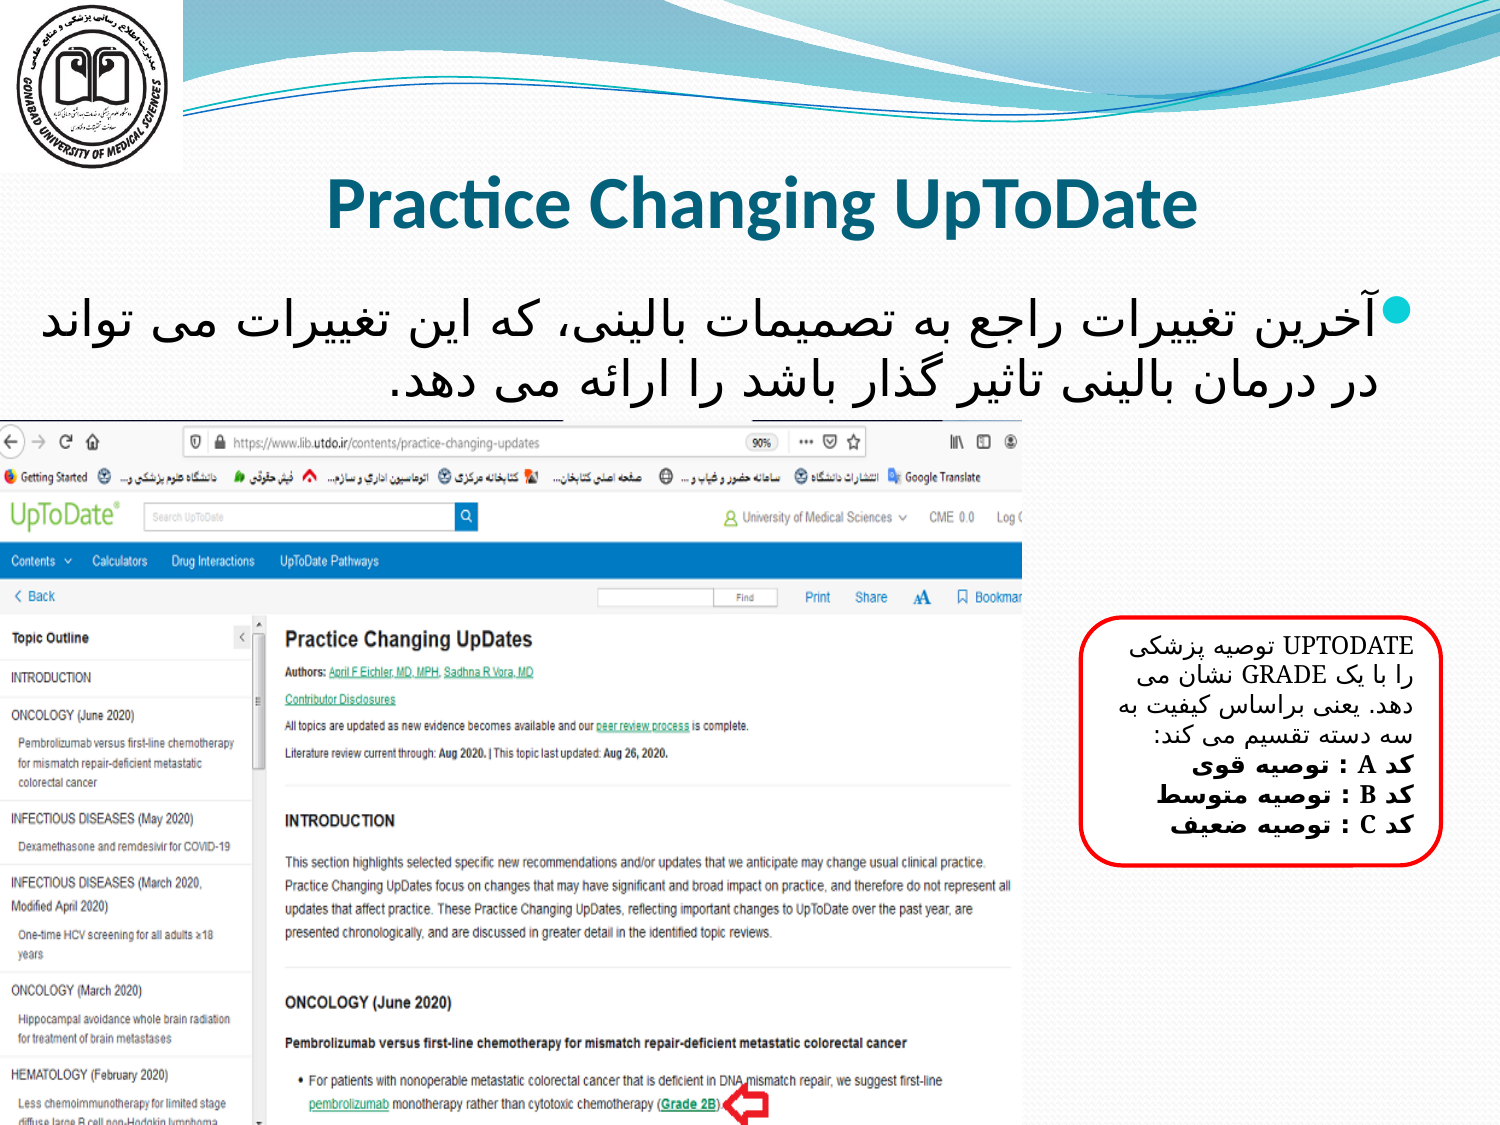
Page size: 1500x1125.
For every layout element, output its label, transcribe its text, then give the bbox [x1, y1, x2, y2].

picture [0, 420, 1022, 1125]
text_box UPTODATE توصیه پزشکی را با یک GRADE نشان می دهد. یعنی براساس کیفیت به سه دسته تقسیم می کند: کد A : توصیه قوی کد B : توصیه متوسط کد C : توصیه ضعیف [1078, 615, 1444, 868]
list آخرین تغییرات راجع به تصمیمات بالینی، که این تغییرات می تواند در درمان بالینی تاثیر گذار باشد را ارائه می دهد. [0, 278, 1441, 1125]
title Practice Changing UpToDate [88, 125, 1439, 244]
picture [0, 0, 184, 173]
